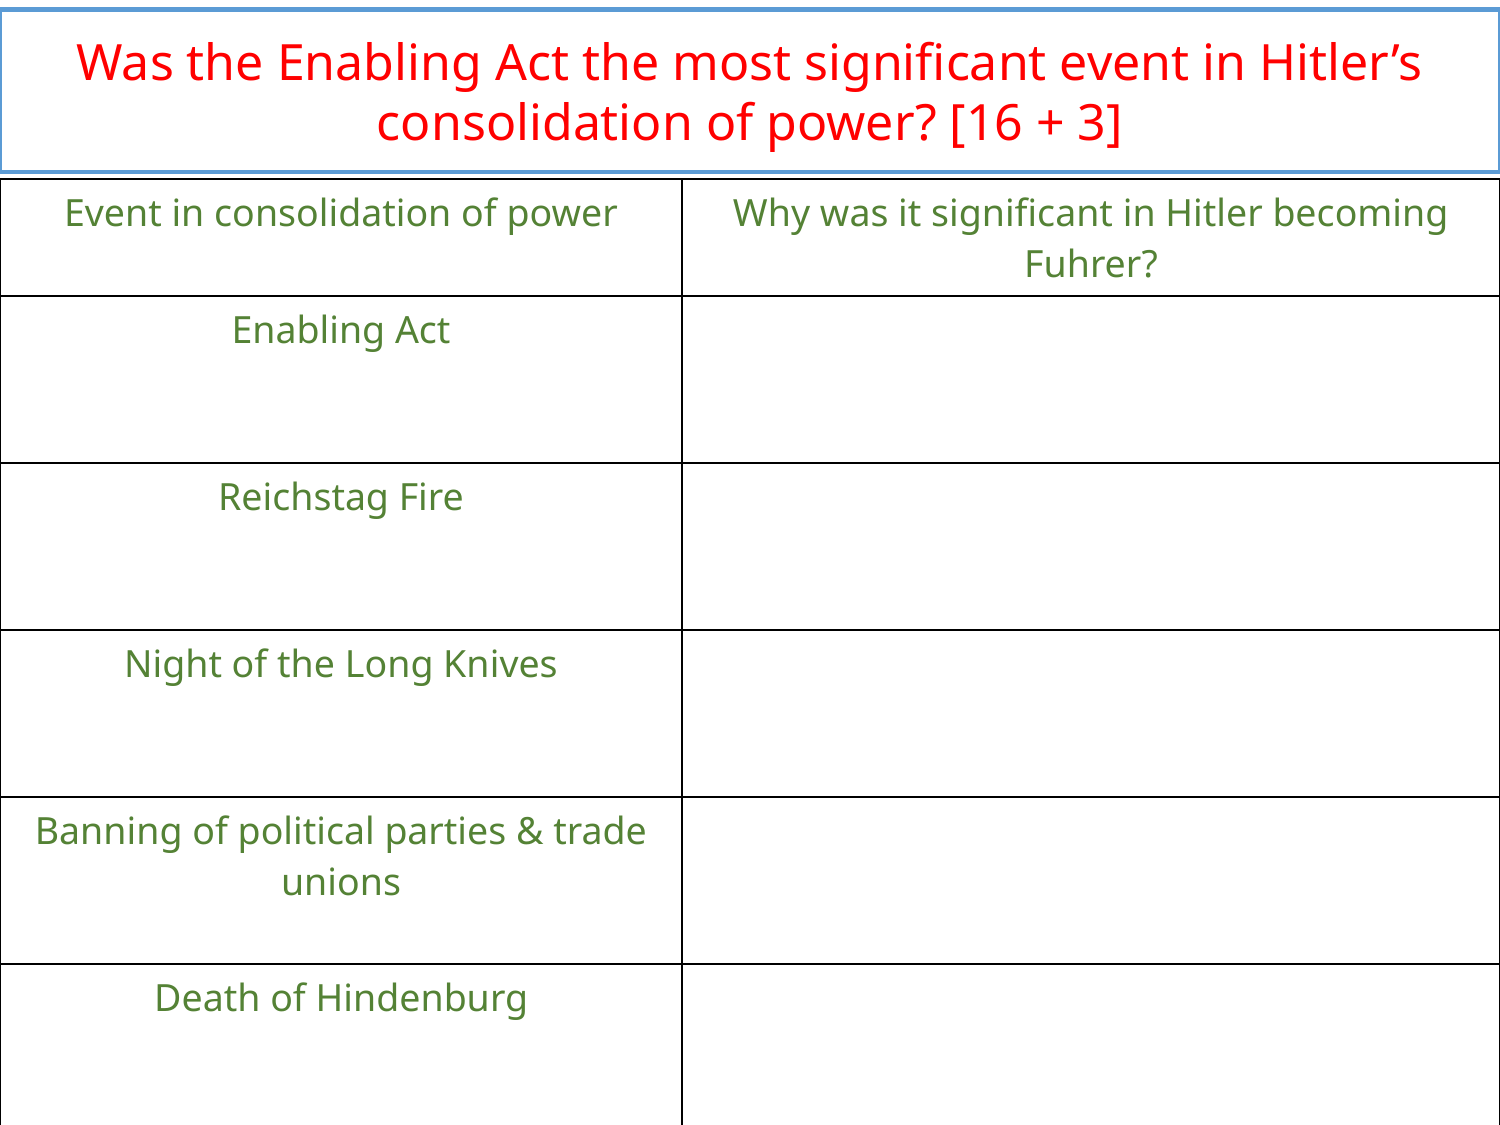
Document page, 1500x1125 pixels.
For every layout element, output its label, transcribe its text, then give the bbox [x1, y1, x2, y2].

table_header Why was it significant in Hitler becoming Fuhrer? [683, 180, 1499, 295]
table_cell [683, 631, 1499, 796]
table_cell [683, 798, 1499, 963]
table_cell Night of the Long Knives [1, 631, 681, 796]
table_cell [683, 464, 1499, 629]
table_cell Banning of political parties & trade unions [1, 798, 681, 963]
table_header Event in consolidation of power [1, 180, 681, 295]
table_cell Enabling Act [1, 297, 681, 462]
table_cell [683, 965, 1499, 1125]
table_cell Death of Hindenburg [1, 965, 681, 1125]
table_cell [683, 297, 1499, 462]
table_cell Reichstag Fire [1, 464, 681, 629]
text_box Was the Enabling Act the most significant event in Hitler’s consolidation of power? [16 + 3] [0, 9, 1500, 173]
